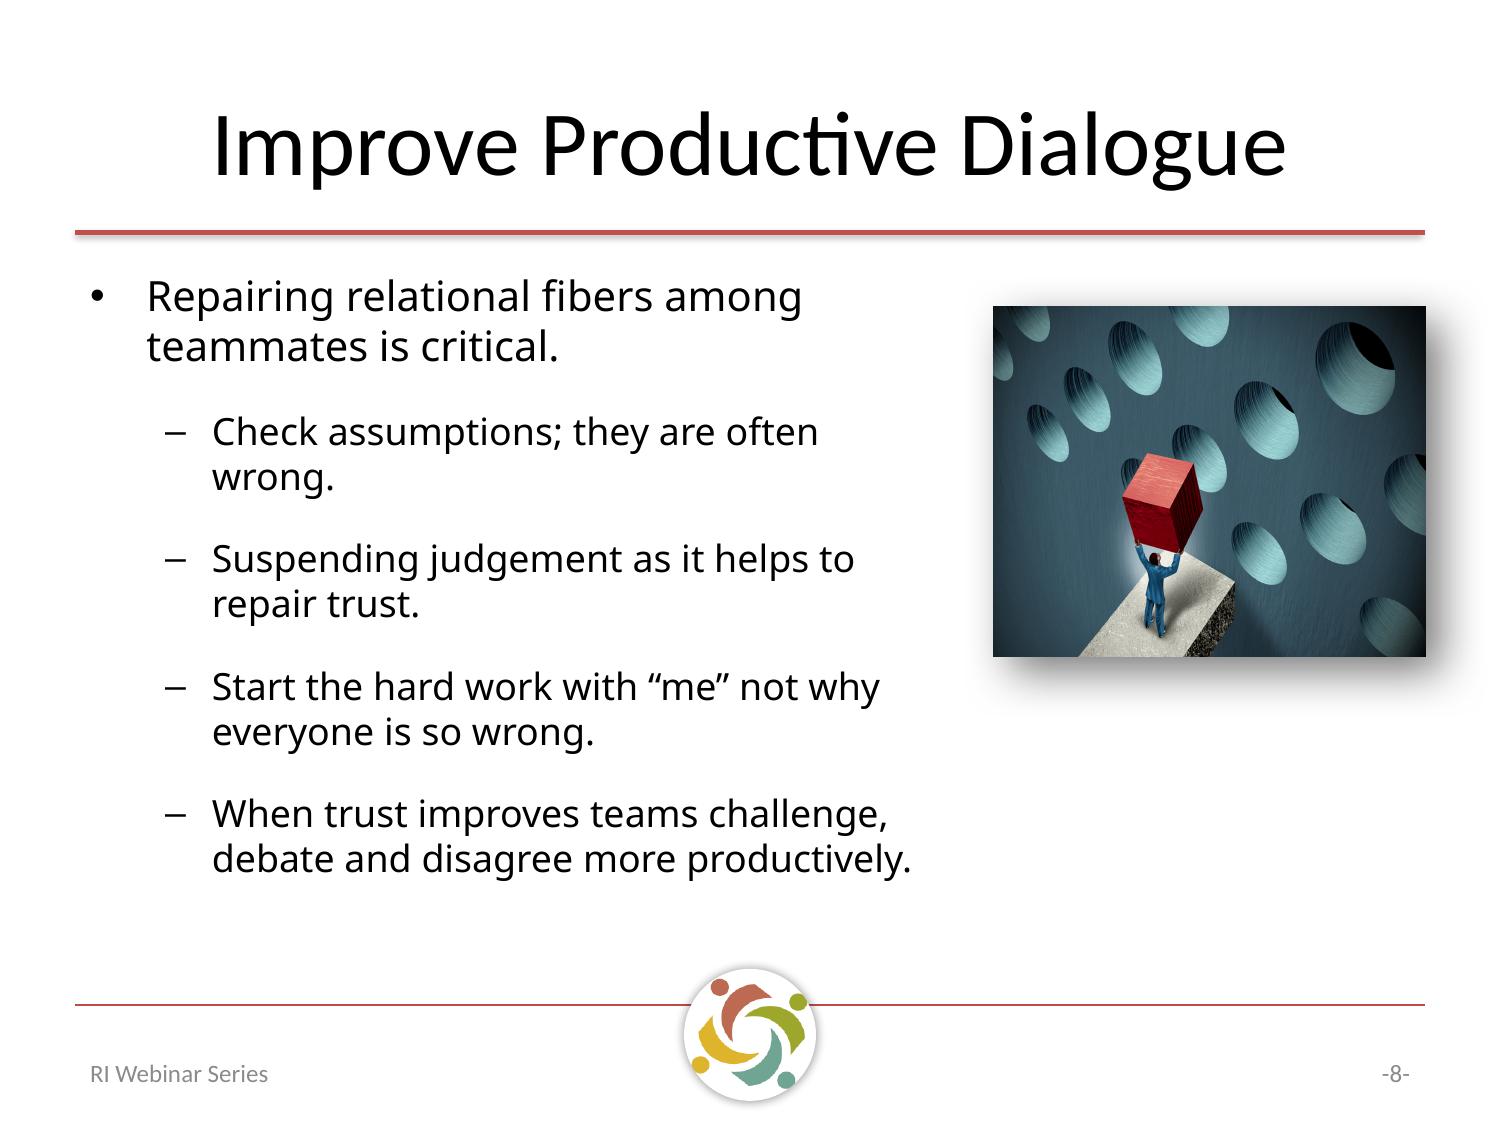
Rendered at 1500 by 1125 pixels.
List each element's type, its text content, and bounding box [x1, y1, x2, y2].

title Improve Productive Dialogue [75, 45, 1425, 233]
picture [993, 305, 1426, 657]
list Repairing relational fibers among teammates is critical. Check assumptions; they are often wrong. Suspending judgement as it helps to repair trust. Start the hard work with “me” not why everyone is so wrong. When trust improves teams challenge, debate and disagree more productively. [75, 262, 957, 1005]
picture [684, 1005, 816, 1101]
footer RI Webinar Series [75, 1042, 550, 1103]
slide_number -8- [1074, 1042, 1425, 1103]
